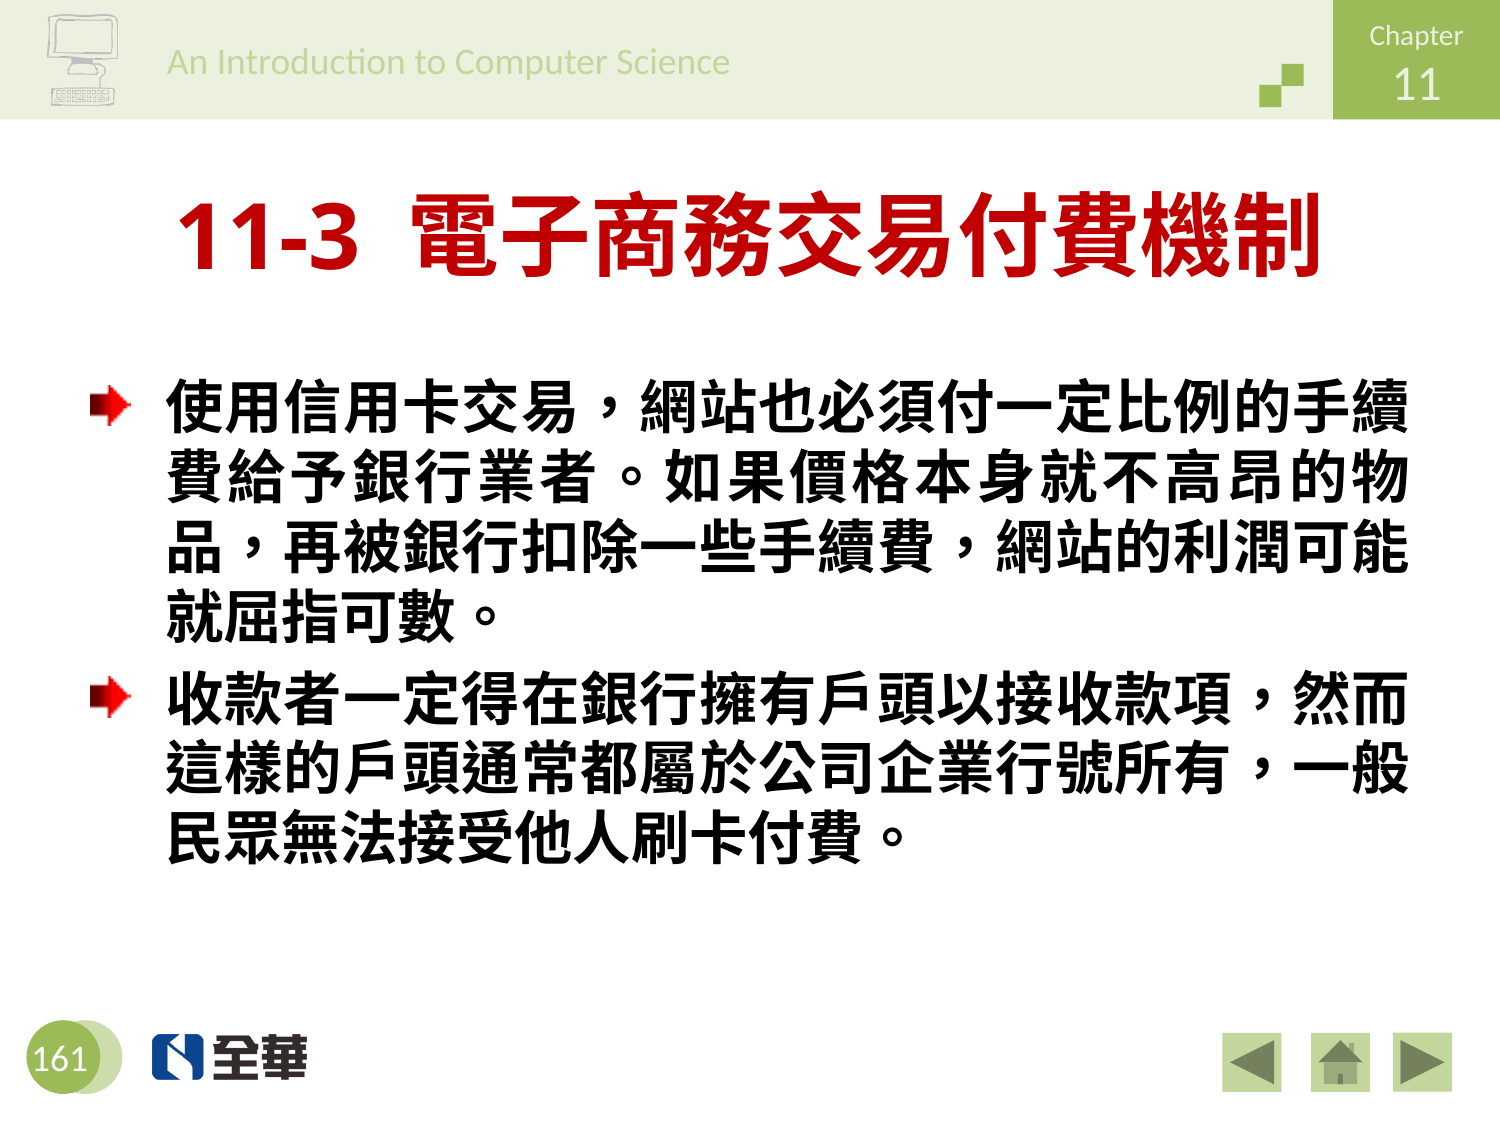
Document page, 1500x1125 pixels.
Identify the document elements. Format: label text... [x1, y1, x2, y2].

picture [47, 14, 118, 106]
picture [90, 676, 131, 718]
picture [152, 1034, 307, 1080]
picture [90, 385, 131, 426]
title 11-3 電子商務交易付費機制 [75, 138, 1425, 327]
list 使用信用卡交易，網站也必須付一定比例的手續費給予銀行業者。如果價格本身就不高昂的物品，再被銀行扣除一些手續費，網站的利潤可能就屈指可數。 收款者一定得在銀行擁有戶頭以接收款項，然而這樣的戶頭通常都屬於公司企業行號所有，一般民眾無法接受他人刷卡付費。 [75, 363, 1425, 1005]
